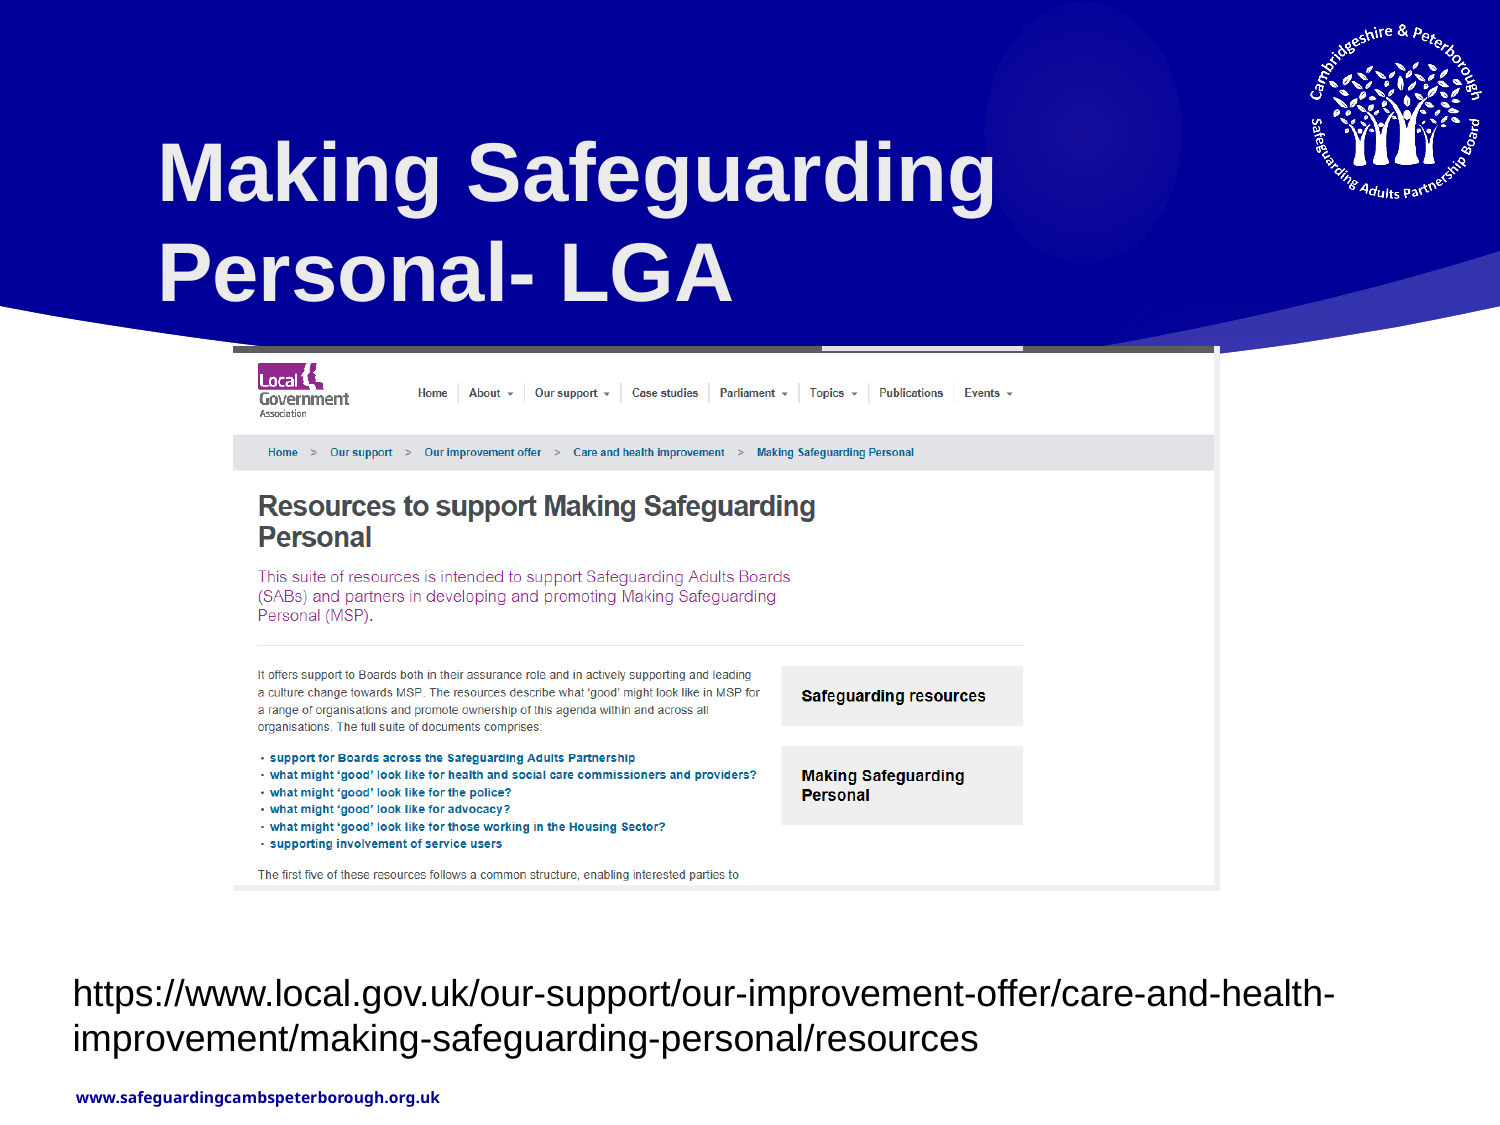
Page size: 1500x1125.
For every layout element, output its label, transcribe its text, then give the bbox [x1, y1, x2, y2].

text_box https://www.local.gov.uk/our-support/our-improvement-offer/care-and-health-improvement/making-safeguarding-personal/resources [57, 961, 1484, 1067]
title Making Safeguarding Personal- LGA [142, 159, 1220, 276]
picture [1310, 24, 1482, 199]
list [232, 345, 1221, 891]
footer www.safeguardingcambspeterborough.org.uk [20, 1079, 496, 1119]
